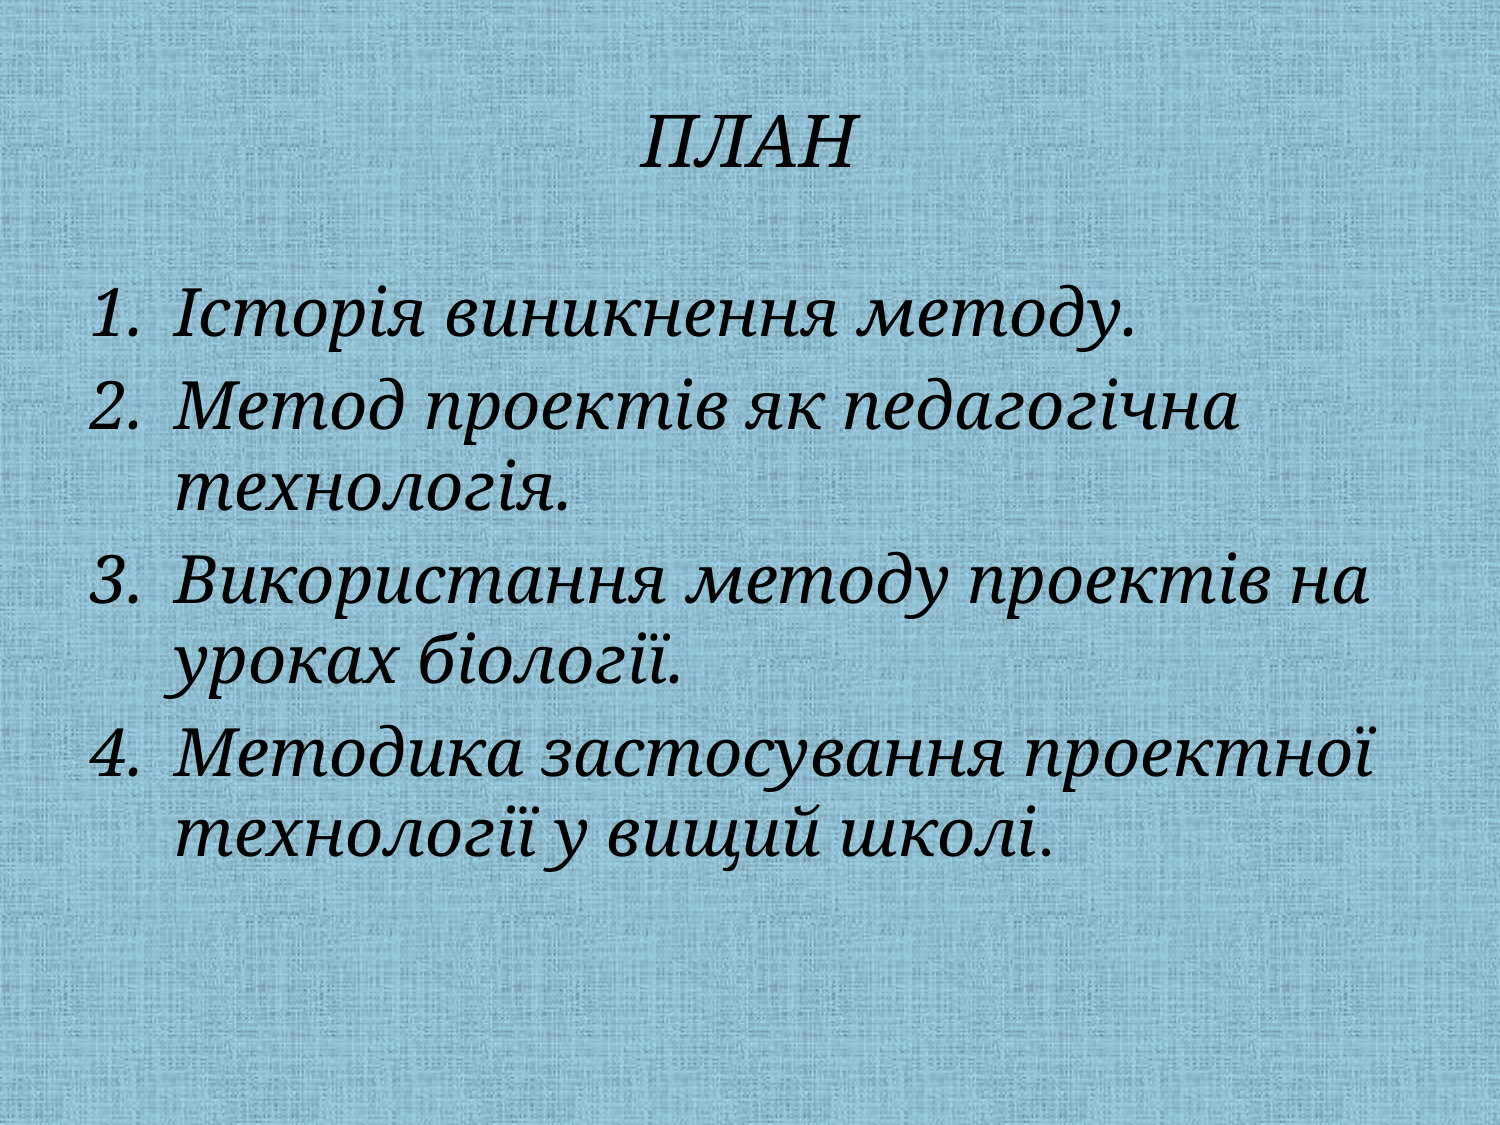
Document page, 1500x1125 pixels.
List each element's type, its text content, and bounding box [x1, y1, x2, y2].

title ПЛАН [75, 45, 1425, 233]
list Історія виникнення методу. Метод проектів як педагогічна технологія. Використання методу проектів на уроках біології. Методика застосування проектної технології у вищий школі. [75, 262, 1425, 1005]
